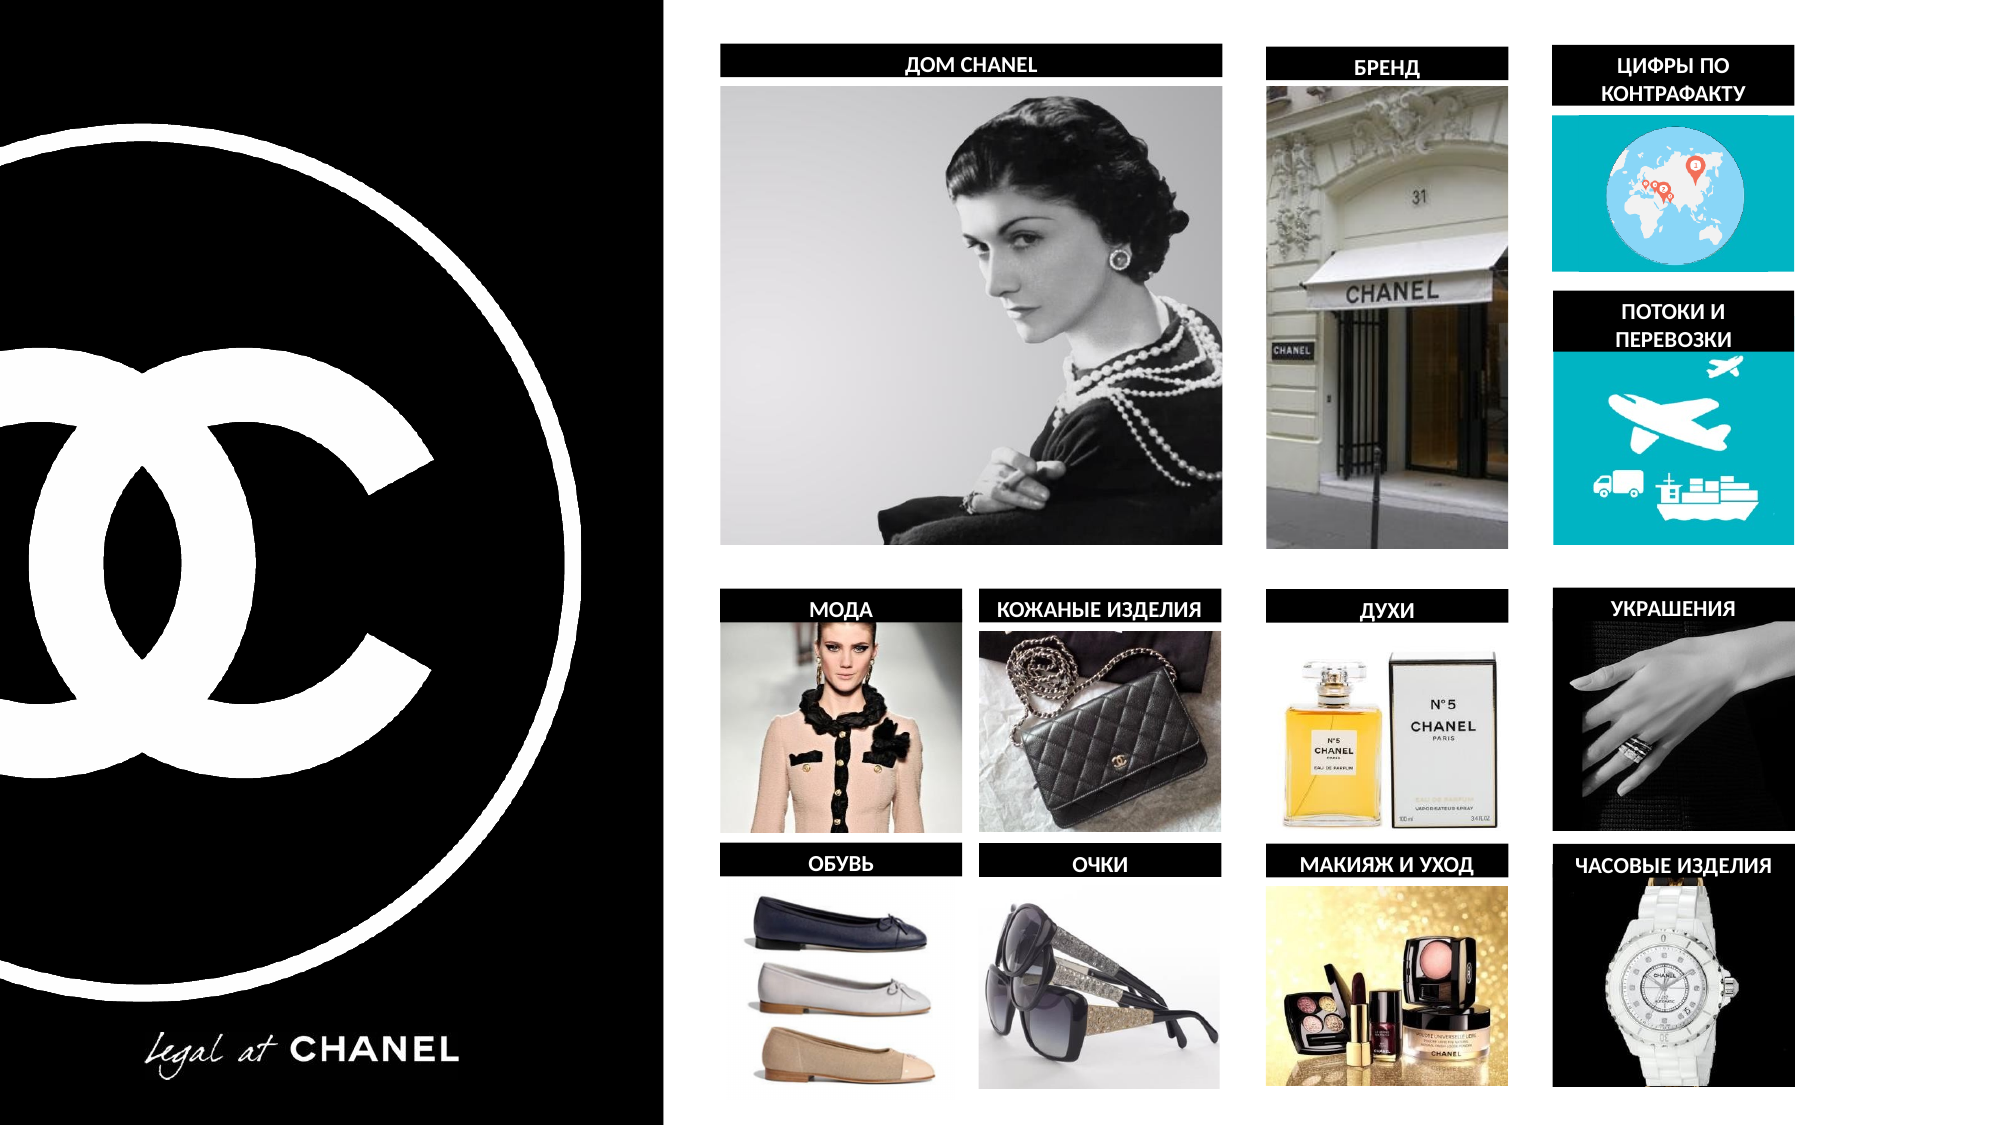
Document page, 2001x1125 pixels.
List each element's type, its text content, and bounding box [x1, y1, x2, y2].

text_box МОДА [720, 588, 963, 623]
text_box [1552, 878, 1795, 1087]
text_box [0, 123, 582, 1002]
text_box ПОТОКИ И ПЕРЕВОЗКИ [1553, 290, 1795, 352]
text_box ОЧКИ [979, 843, 1222, 877]
text_box ОБУВЬ [720, 842, 963, 877]
text_box [1552, 115, 1578, 272]
text_box [1578, 115, 1769, 272]
text_box [979, 631, 1222, 832]
text_box [1572, 352, 1774, 540]
text_box [1578, 886, 1767, 1086]
text_box ДОМ CHANEL [720, 43, 1223, 78]
text_box [1553, 352, 1795, 545]
text_box [720, 86, 1223, 545]
text_box [144, 1032, 459, 1081]
text_box ЧАСОВЫЕ ИЗДЕЛИЯ [1552, 843, 1795, 878]
text_box [663, 0, 2000, 1125]
text_box [0, 0, 663, 1125]
text_box [726, 877, 955, 1100]
text_box УКРАШЕНИЯ [1552, 587, 1795, 622]
text_box [1552, 622, 1795, 831]
text_box [720, 623, 963, 833]
text_box ДУХИ [1266, 589, 1509, 623]
text_box [1266, 86, 1509, 549]
text_box [1769, 115, 1795, 272]
text_box БРЕНД [1266, 46, 1509, 81]
text_box [1265, 886, 1508, 1086]
text_box [1606, 126, 1744, 264]
text_box КОЖАНЫЕ ИЗДЕЛИЯ [979, 588, 1222, 623]
text_box ЦИФРЫ ПО КОНТРАФАКТУ [1552, 44, 1795, 106]
text_box МАКИЯЖ И УХОД [1266, 843, 1509, 878]
text_box [1265, 610, 1508, 831]
text_box [978, 885, 1220, 1089]
